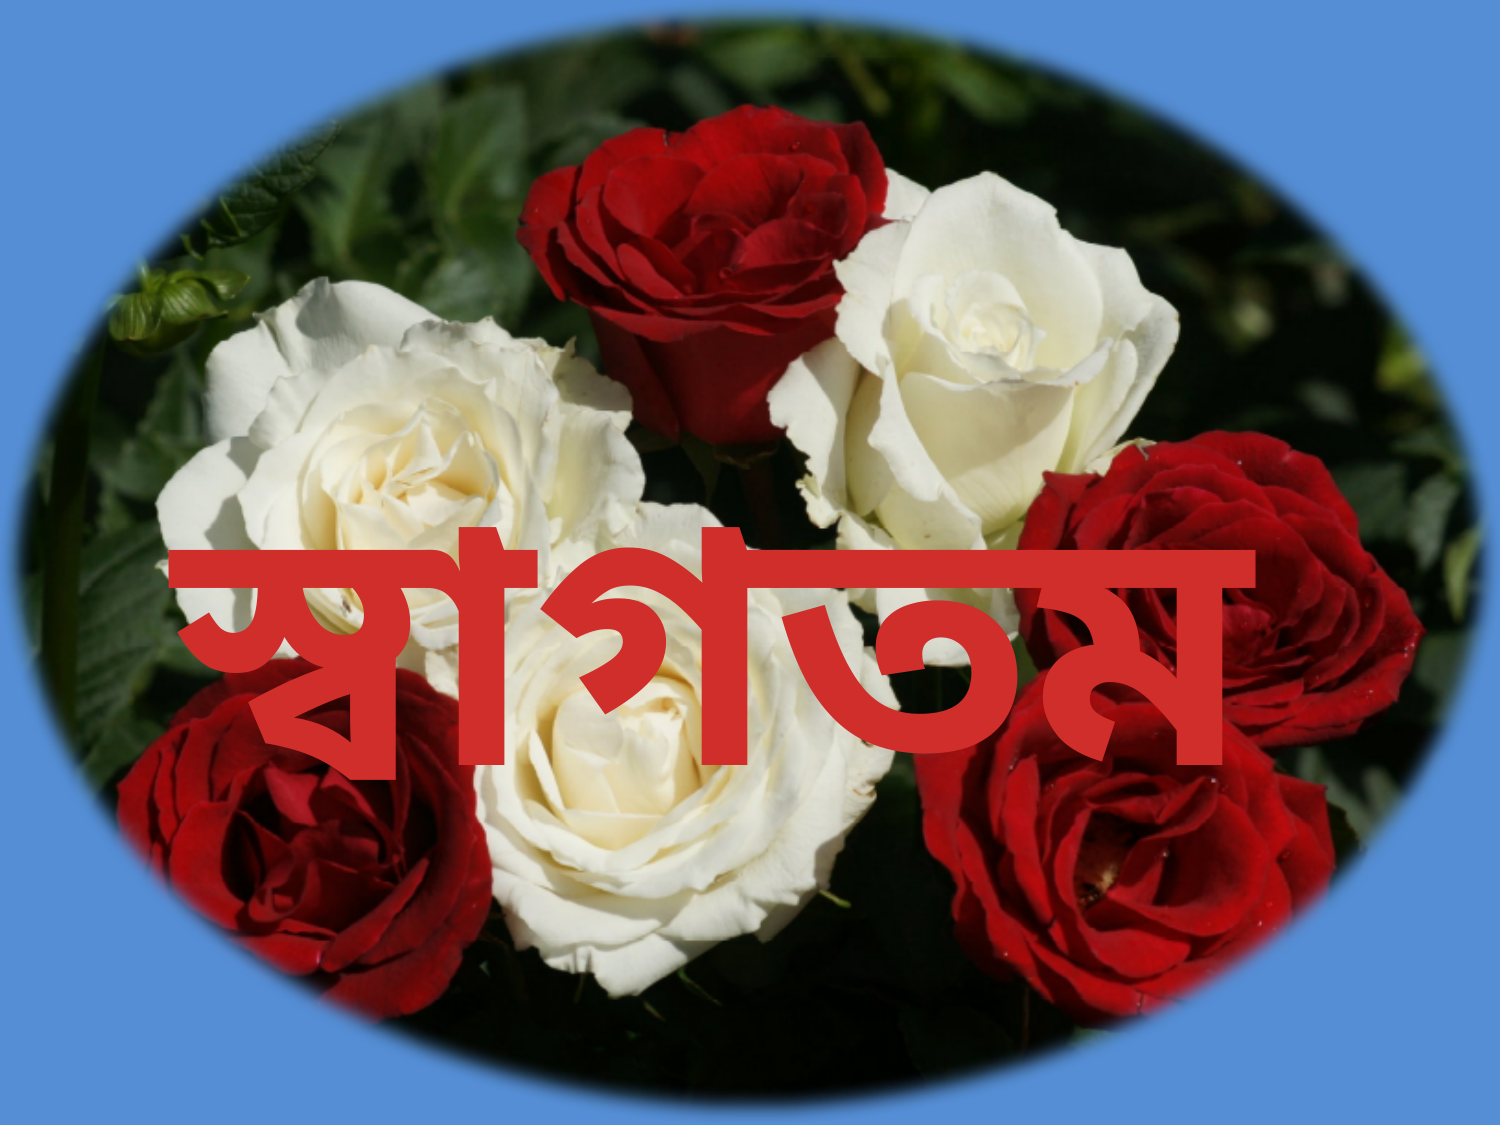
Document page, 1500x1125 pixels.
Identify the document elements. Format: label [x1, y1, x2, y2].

text_box [0, 0, 1500, 1125]
